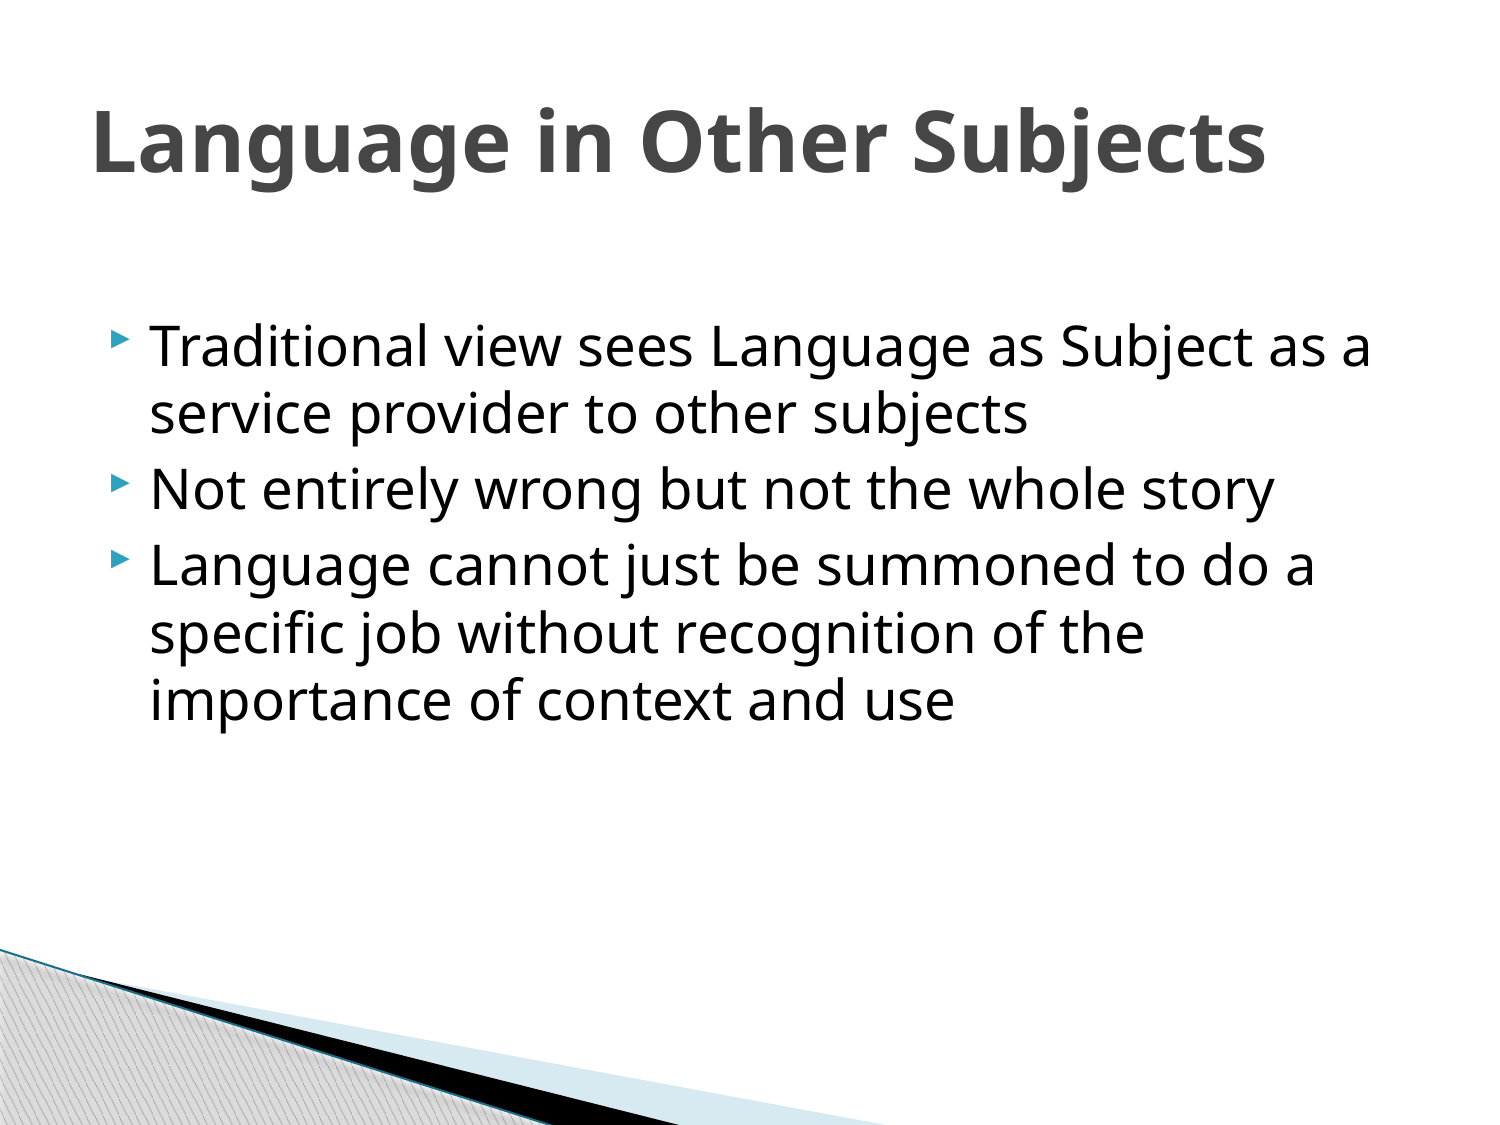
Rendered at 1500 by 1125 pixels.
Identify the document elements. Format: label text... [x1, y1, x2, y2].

title Language in Other Subjects [75, 45, 1425, 233]
list Traditional view sees Language as Subject as a service provider to other subjects Not entirely wrong but not the whole story Language cannot just be summoned to do a specific job without recognition of the importance of context and use [74, 302, 1426, 870]
